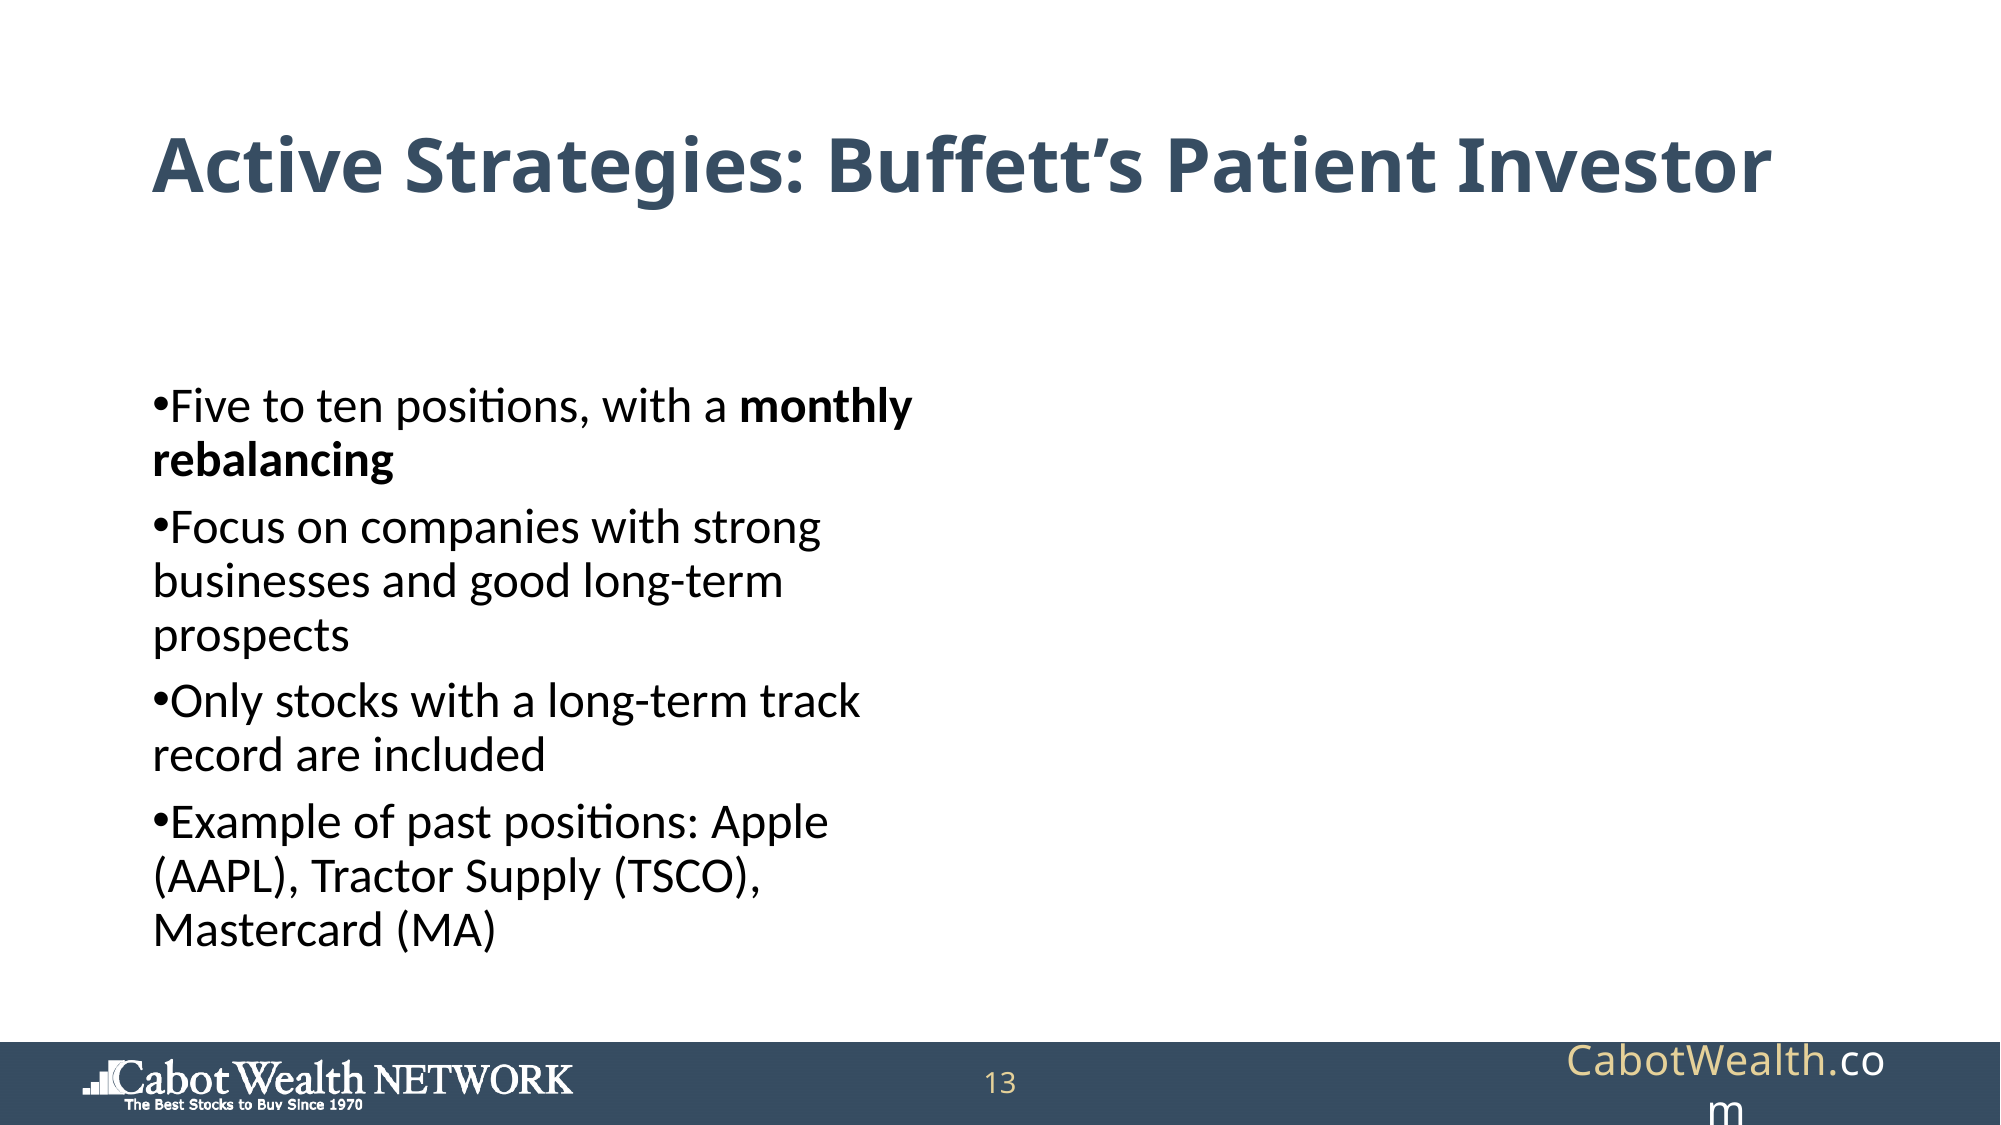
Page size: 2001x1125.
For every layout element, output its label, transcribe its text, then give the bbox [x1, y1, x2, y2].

picture [1713, 1105, 1724, 1125]
picture [1727, 1105, 1738, 1125]
title Active Strategies: Buffett’s Patient Investor [137, 59, 1863, 278]
picture [0, 1042, 2000, 1125]
text_box Five to ten positions, with a monthly rebalancing Focus on companies with strong businesses and good long-term prospects Only stocks with a long-term track record are included Example of past positions: Apple (AAPL), Tractor Supply (TSCO), Mastercard (MA) [137, 299, 988, 1014]
